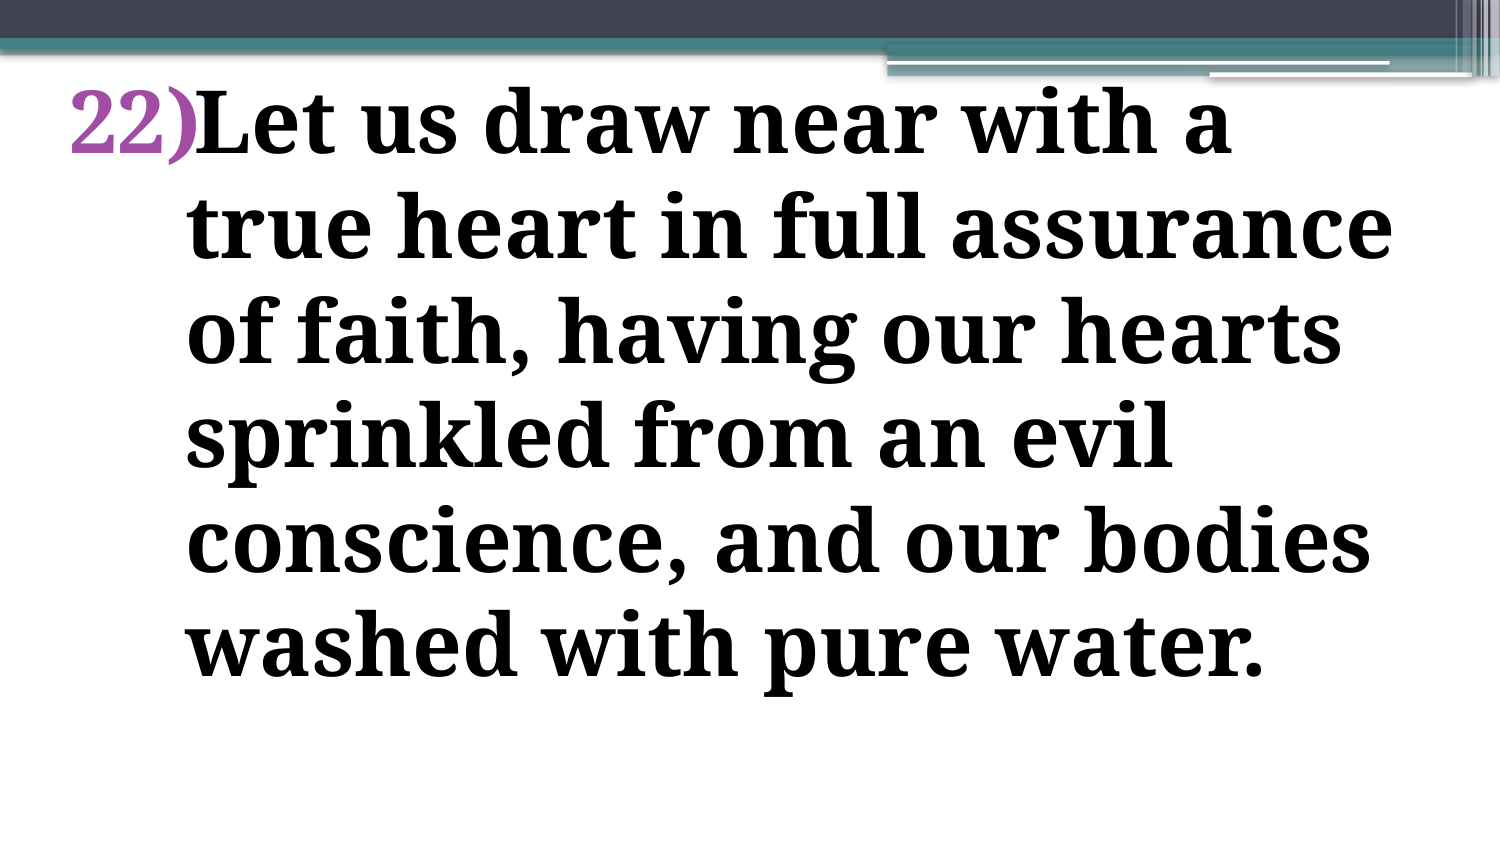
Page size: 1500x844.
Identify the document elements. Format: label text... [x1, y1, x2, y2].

list Let us draw near with a true heart in full assurance of faith, having our hearts sprinkled from an evil conscience, and our bodies washed with pure water. [37, 59, 1463, 778]
